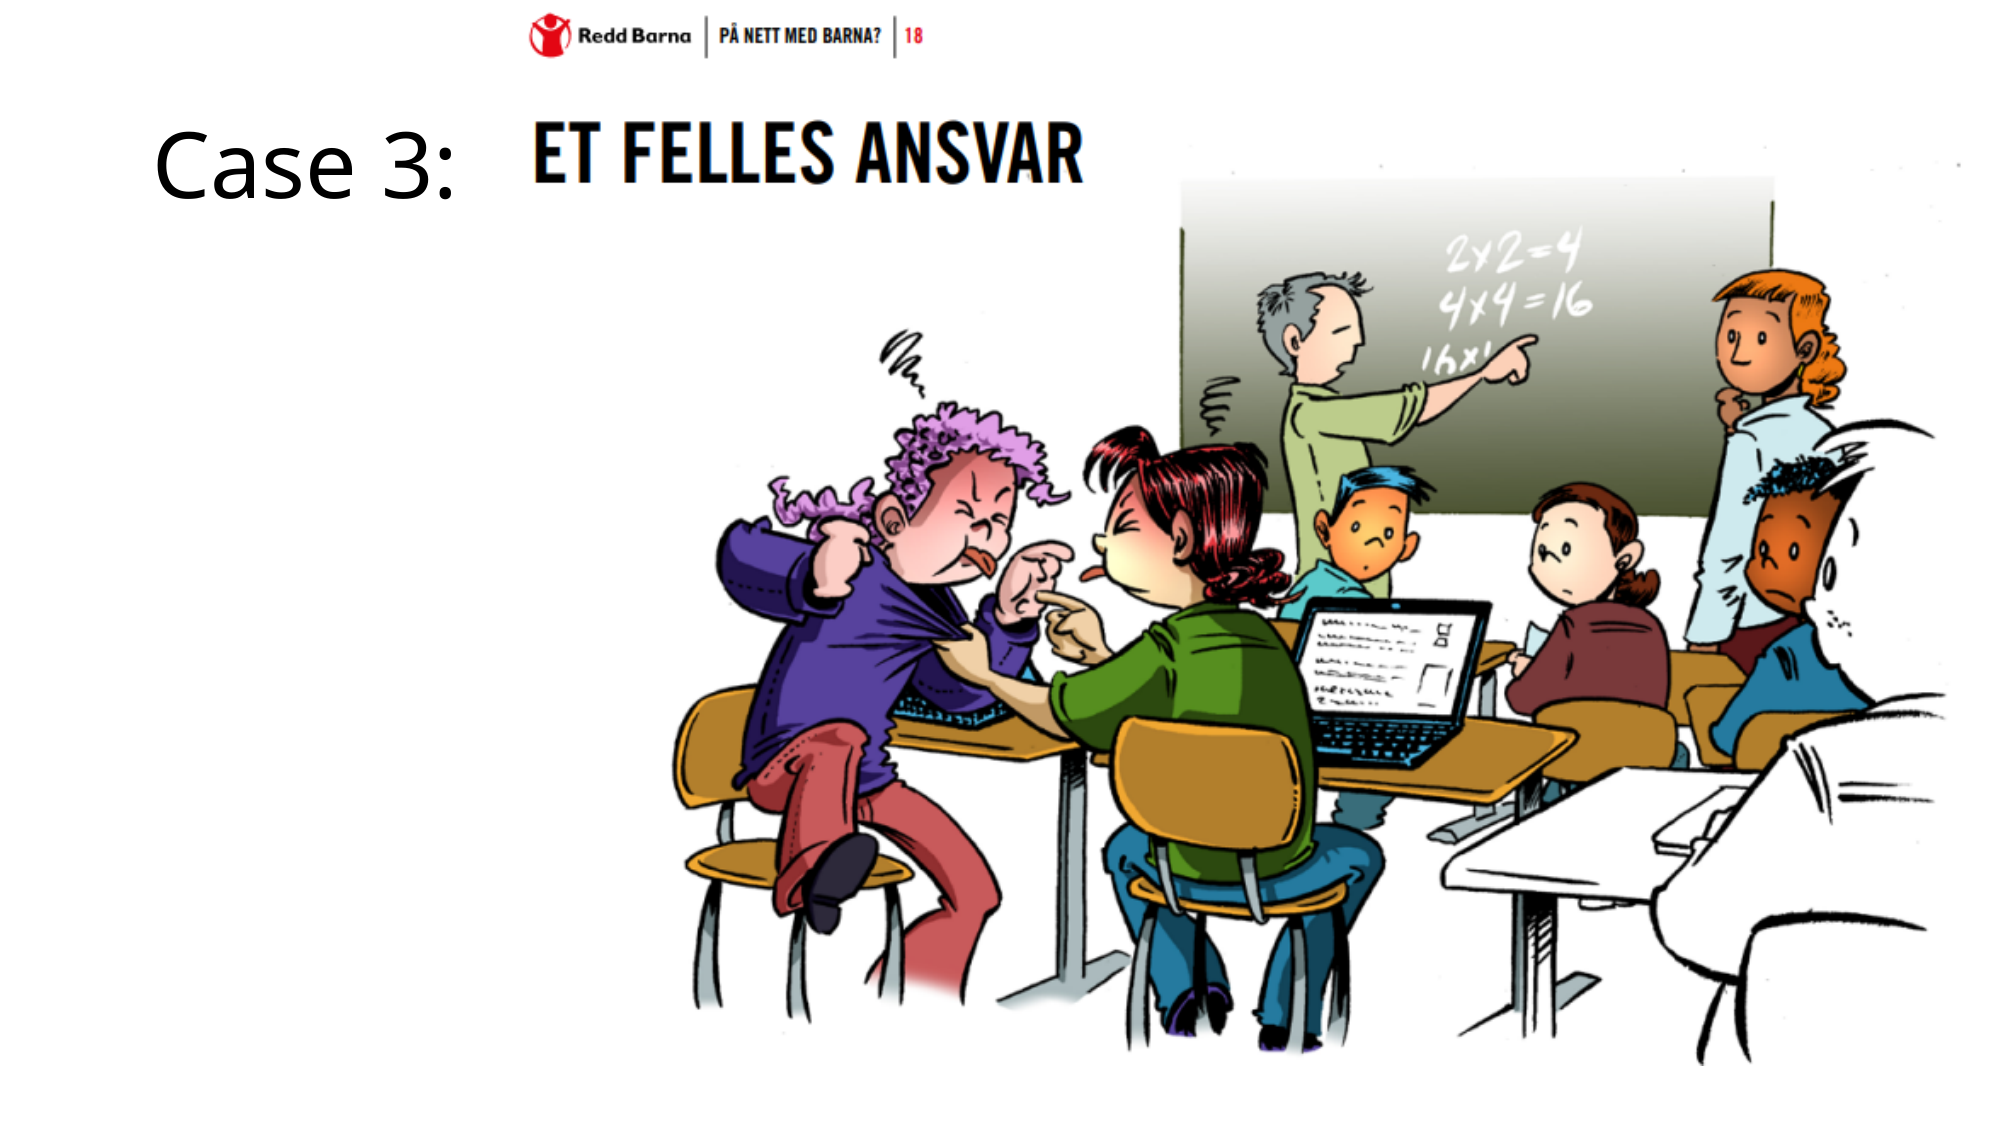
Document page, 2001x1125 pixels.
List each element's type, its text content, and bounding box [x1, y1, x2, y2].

title Case 3: [137, 59, 492, 278]
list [492, 0, 2000, 1066]
